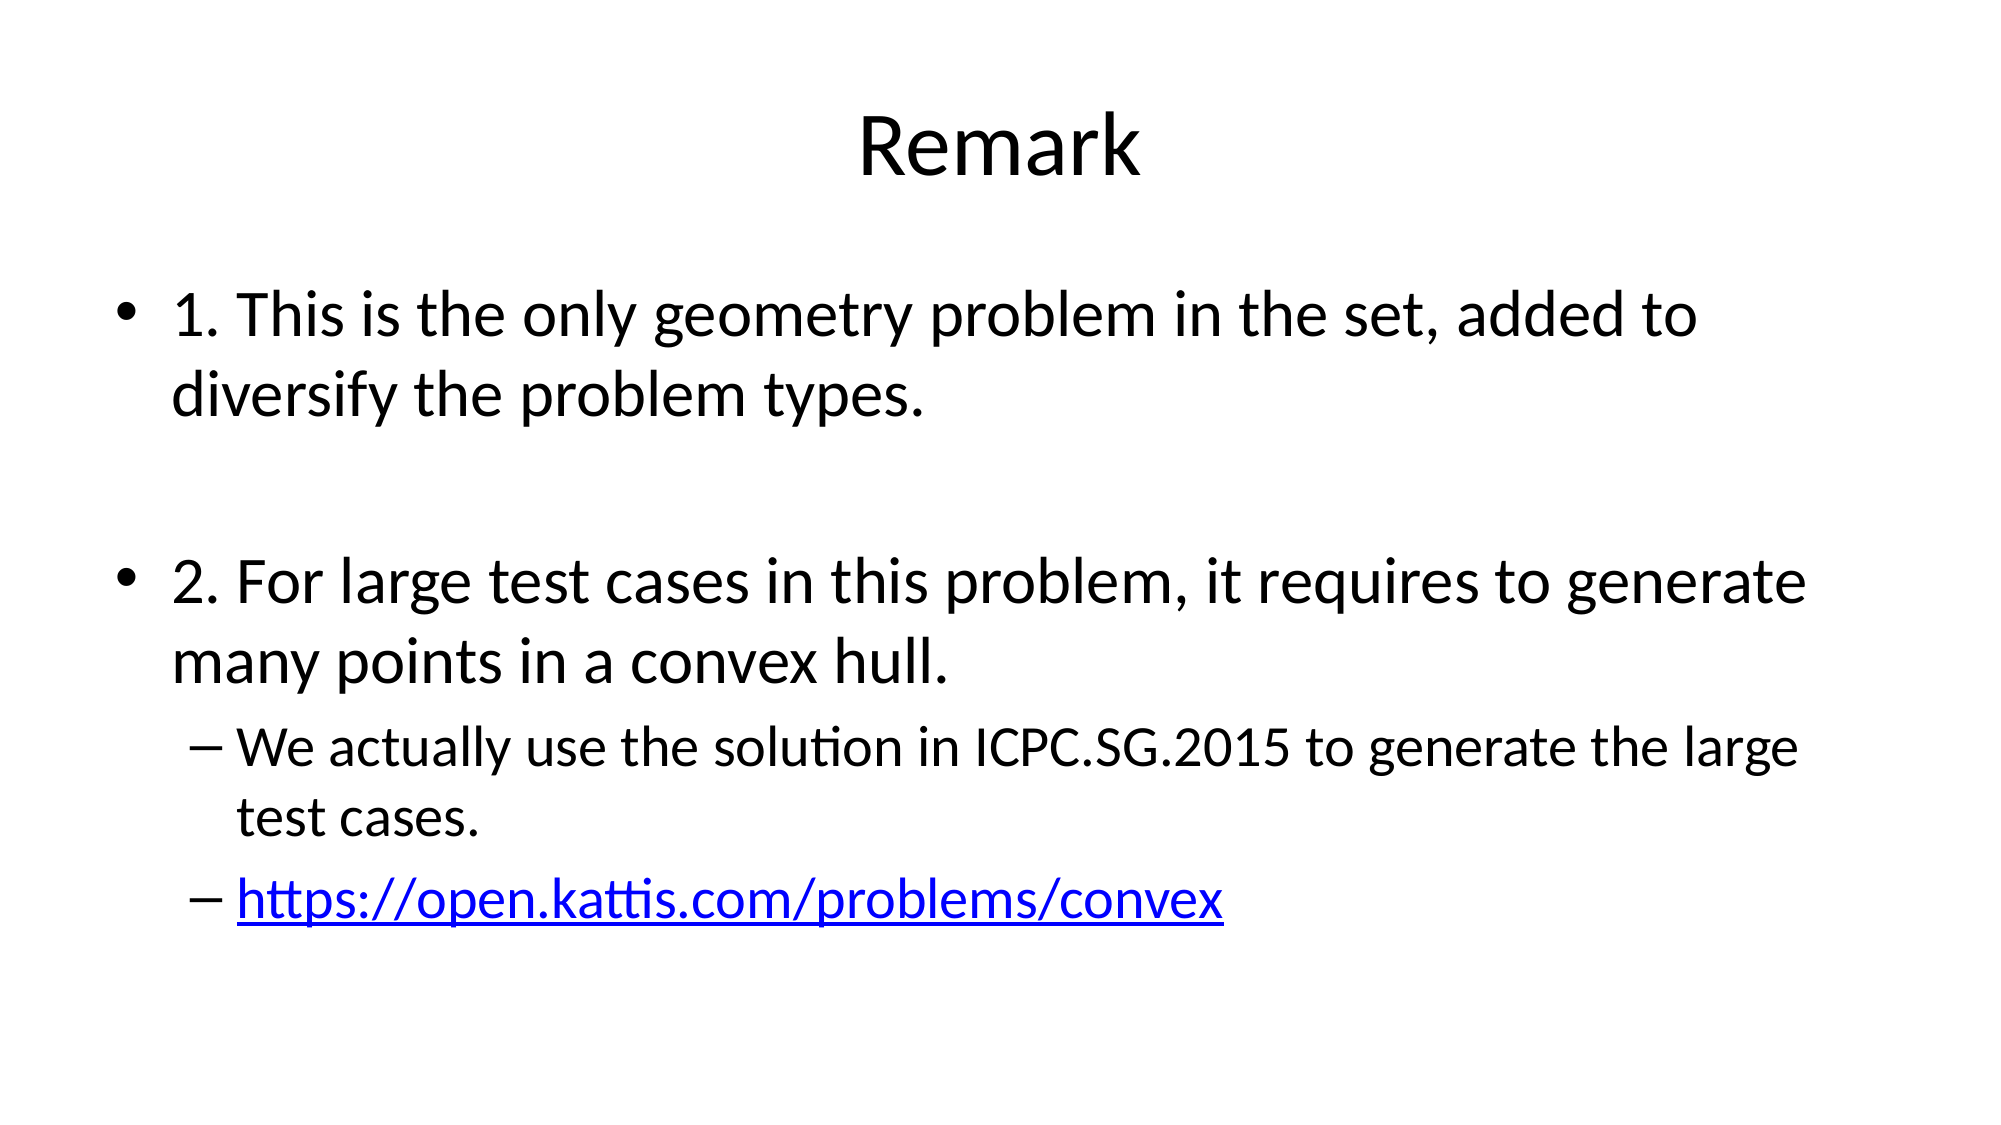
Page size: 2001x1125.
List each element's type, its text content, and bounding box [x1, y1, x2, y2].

list 1. This is the only geometry problem in the set, added to diversify the problem types. 2. For large test cases in this problem, it requires to generate many points in a convex hull. We actually use the solution in ICPC.SG.2015 to generate the large test cases. https://open.kattis.com/problems/convex [99, 262, 1900, 1005]
title Remark [99, 45, 1900, 233]
